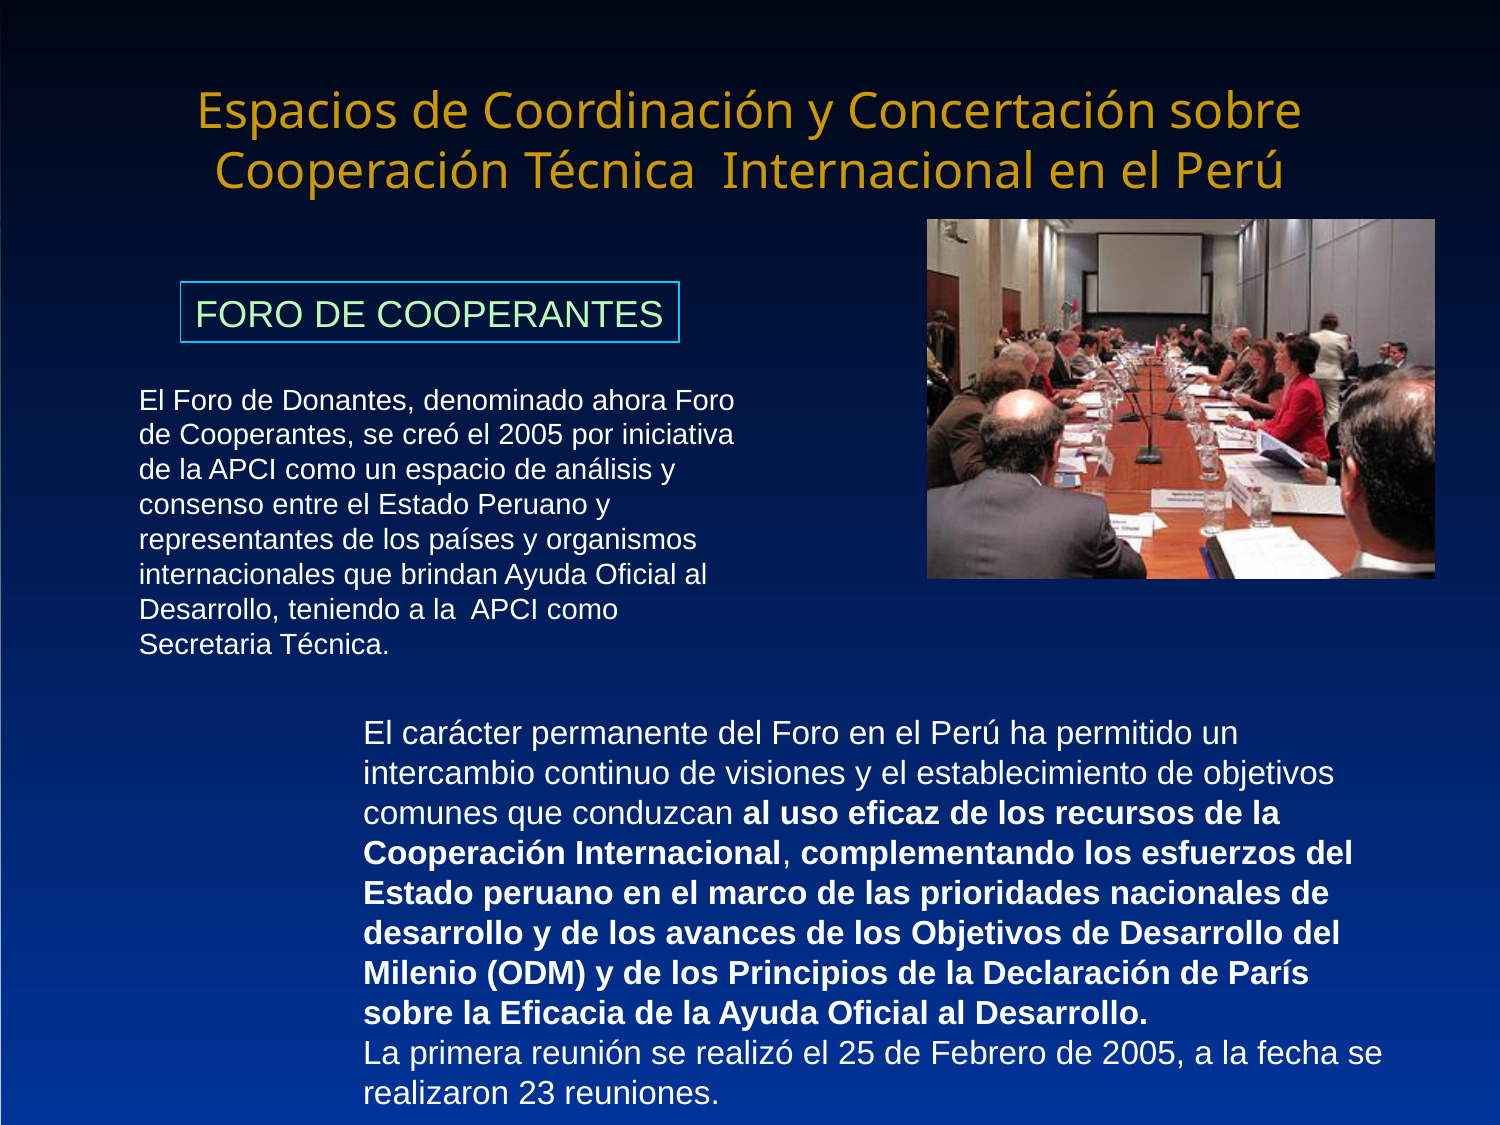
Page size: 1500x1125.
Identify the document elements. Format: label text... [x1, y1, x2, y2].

picture [926, 219, 1436, 580]
text_box FORO DE COOPERANTES [180, 282, 680, 342]
title Espacios de Coordinación y Concertación sobre Cooperación Técnica Internacional en el Perú [74, 44, 1426, 233]
text_box El carácter permanente del Foro en el Perú ha permitido un intercambio continuo de visiones y el establecimiento de objetivos comunes que conduzcan al uso eficaz de los recursos de la Cooperación Internacional, complementando los esfuerzos del Estado peruano en el marco de las prioridades nacionales de desarrollo y de los avances de los Objetivos de Desarrollo del Milenio (ODM) y de los Principios de la Declaración de París sobre la Eficacia de la Ayuda Oficial al Desarrollo. La primera reunión se realizó el 25 de Febrero de 2005, a la fecha se realizaron 23 reuniones. [348, 704, 1420, 1125]
text_box El Foro de Donantes, denominado ahora Foro de Cooperantes, se creó el 2005 por iniciativa de la APCI como un espacio de análisis y consenso entre el Estado Peruano y representantes de los países y organismos internacionales que brindan Ayuda Oficial al Desarrollo, teniendo a la APCI como Secretaria Técnica. [123, 373, 774, 668]
